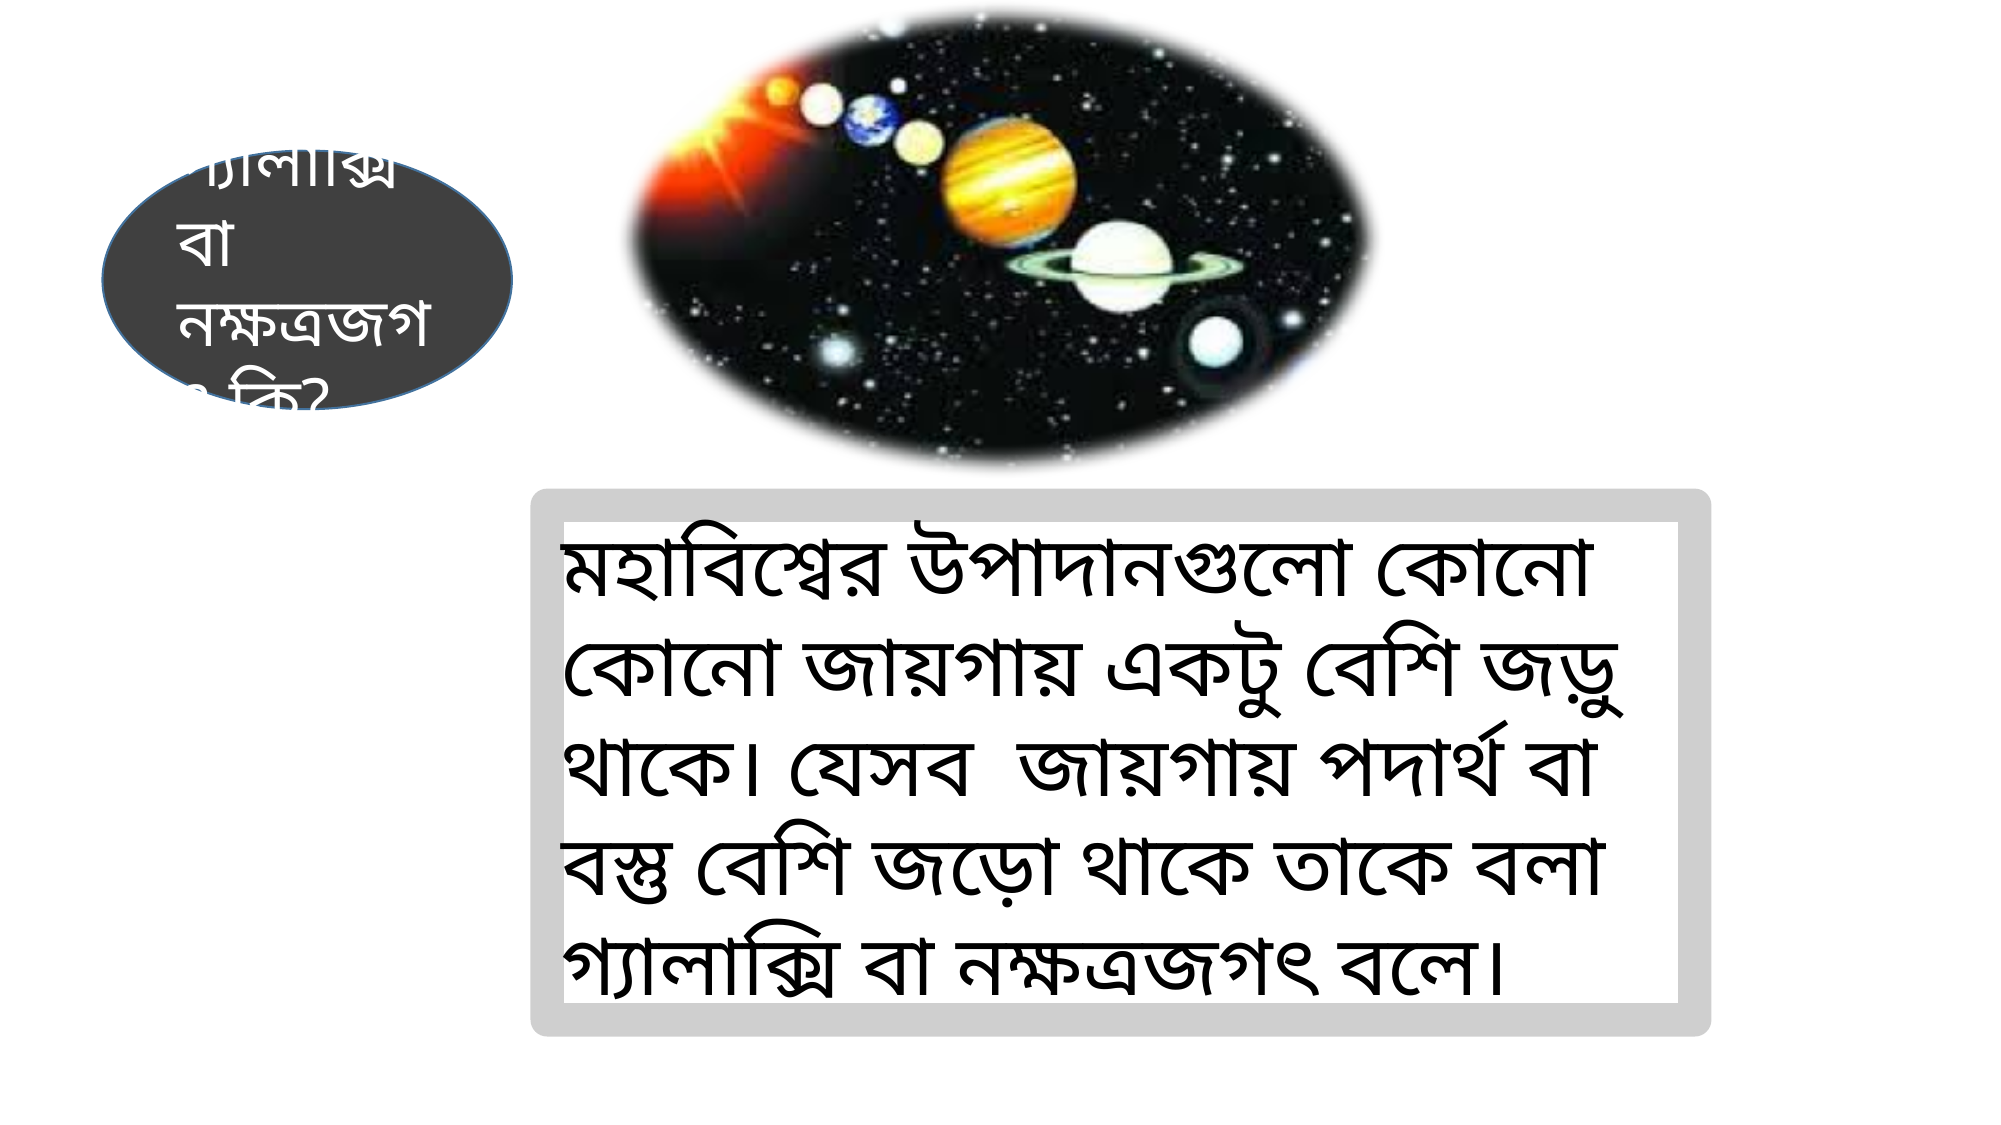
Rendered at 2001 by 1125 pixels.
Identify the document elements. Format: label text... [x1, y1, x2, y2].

text_box গ্যালাক্সি বা নক্ষত্রজগৎ কি? [101, 149, 513, 411]
text_box মহাবিশ্বের উপাদানগুলো কোনো কোনো জায়গায় একটু বেশি জড়ু থাকে। যেসব জায়গায় পদার্থ বা বস্তু বেশি জড়ো থাকে তাকে বলা গ্যালাক্সি বা নক্ষত্রজগৎ বলে। [547, 505, 1695, 1020]
picture [614, 0, 1386, 479]
